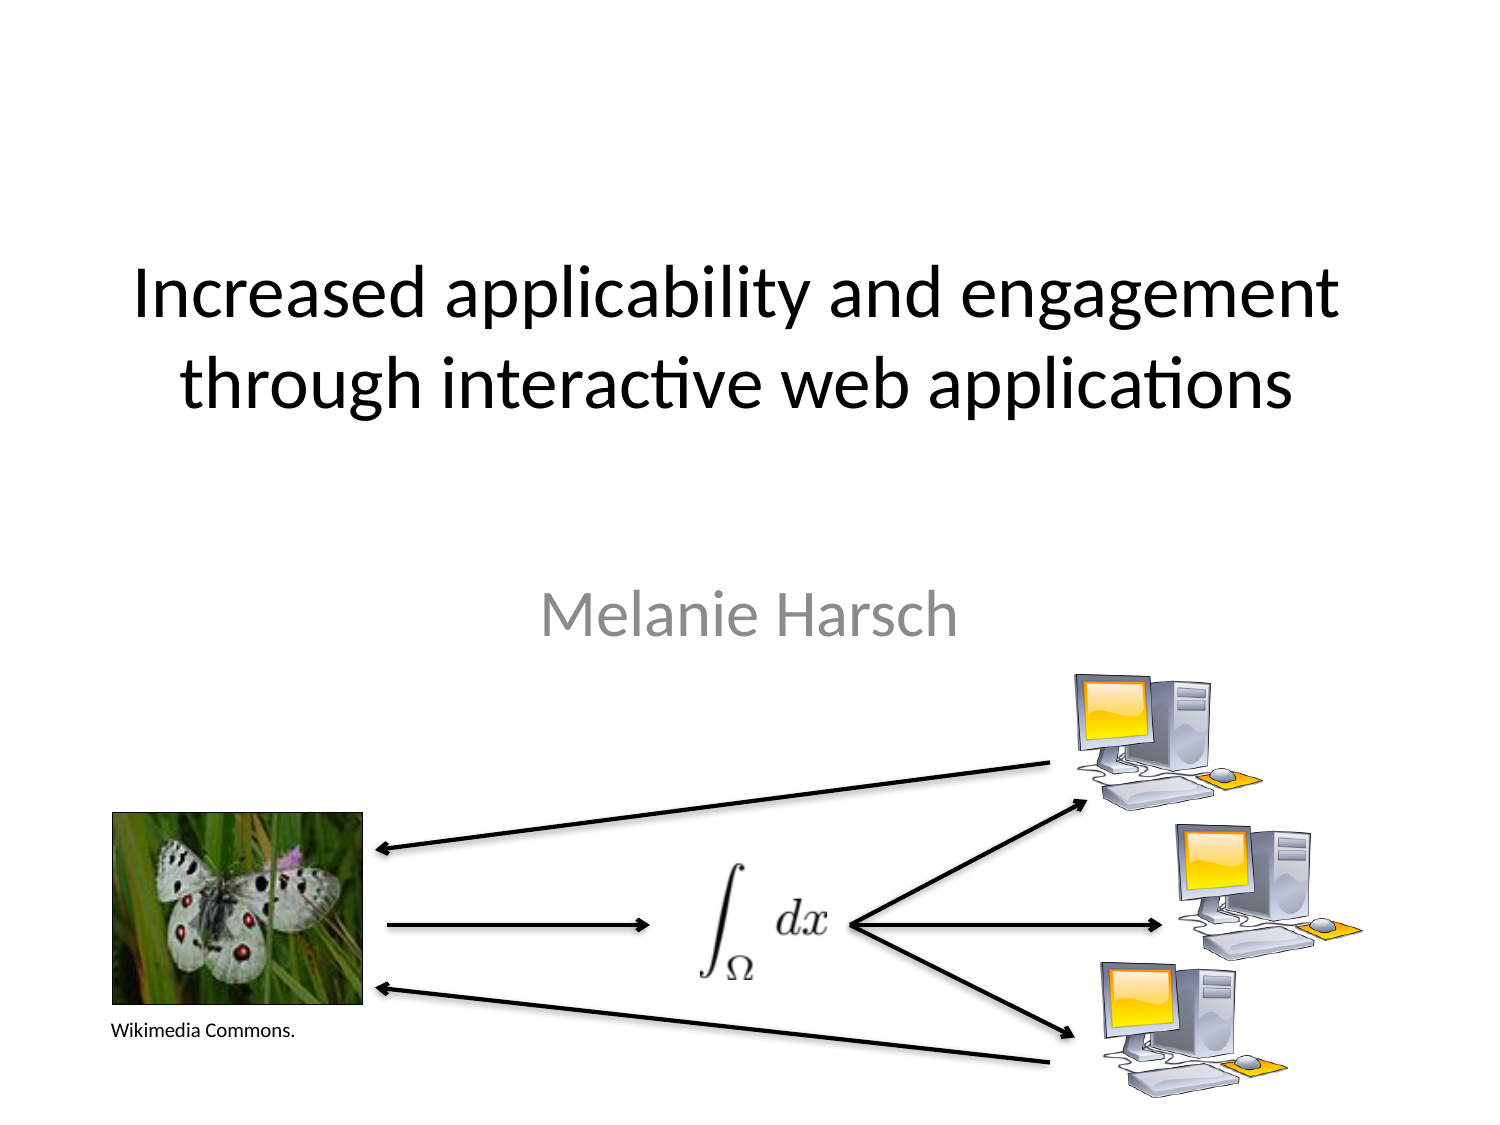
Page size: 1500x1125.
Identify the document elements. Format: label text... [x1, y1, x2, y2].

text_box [849, 799, 1088, 926]
picture [699, 862, 828, 980]
picture [1099, 962, 1289, 1099]
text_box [374, 987, 1051, 1063]
picture [1174, 824, 1364, 961]
title Increased applicability and engagement through interactive web applications [99, 212, 1375, 454]
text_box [849, 935, 1076, 1038]
subtitle Melanie Harsch [225, 562, 1275, 850]
picture [112, 812, 363, 1005]
picture [1074, 674, 1264, 811]
text_box Wikimedia Commons. [96, 1009, 311, 1050]
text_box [374, 762, 1051, 851]
